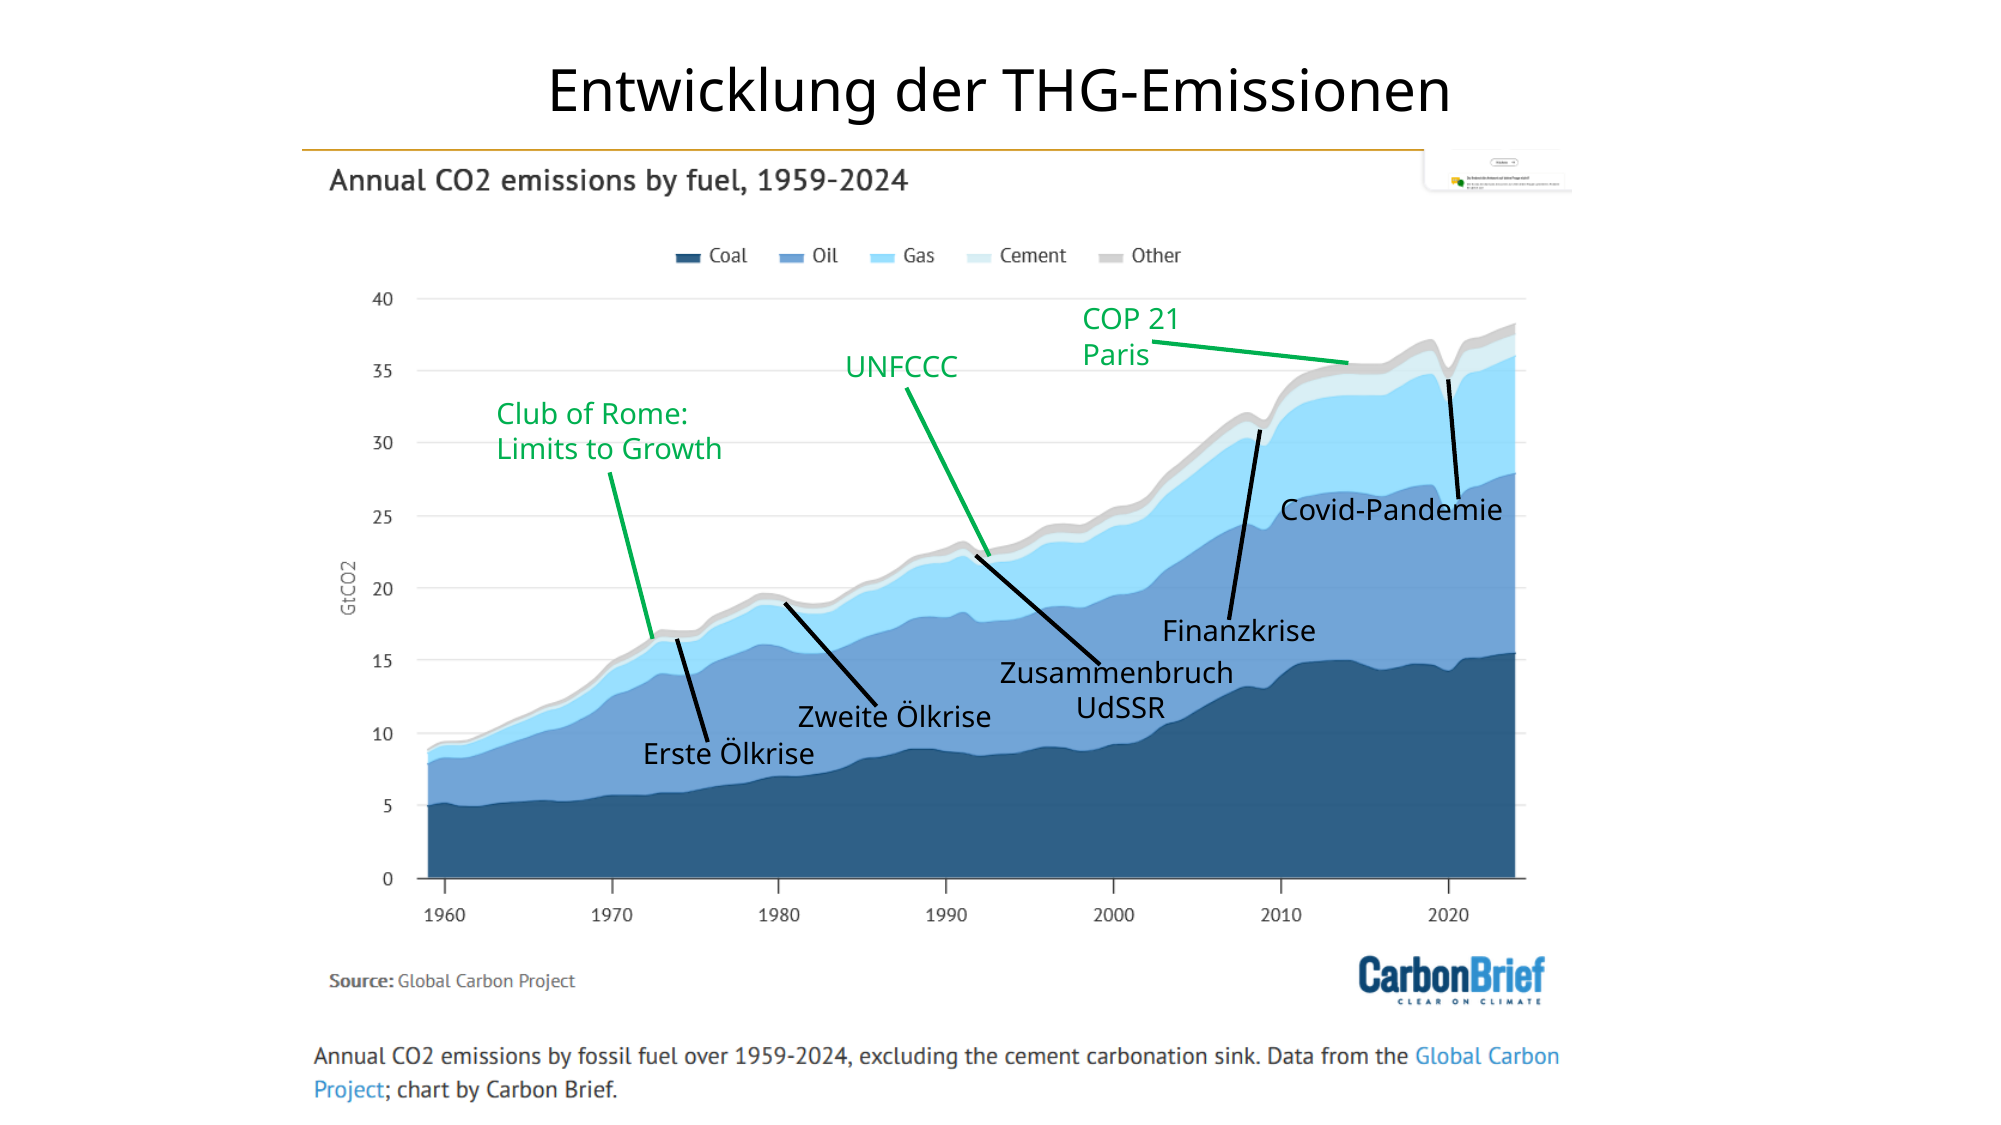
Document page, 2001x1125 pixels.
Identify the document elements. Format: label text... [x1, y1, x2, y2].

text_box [1151, 340, 1349, 364]
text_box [1447, 378, 1460, 500]
picture [301, 148, 1573, 1109]
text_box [905, 387, 991, 557]
text_box Entwicklung der THG-Emissionen [532, 46, 1468, 131]
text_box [676, 638, 709, 743]
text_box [1228, 429, 1261, 621]
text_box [608, 473, 654, 640]
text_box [975, 554, 1101, 666]
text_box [784, 602, 877, 707]
